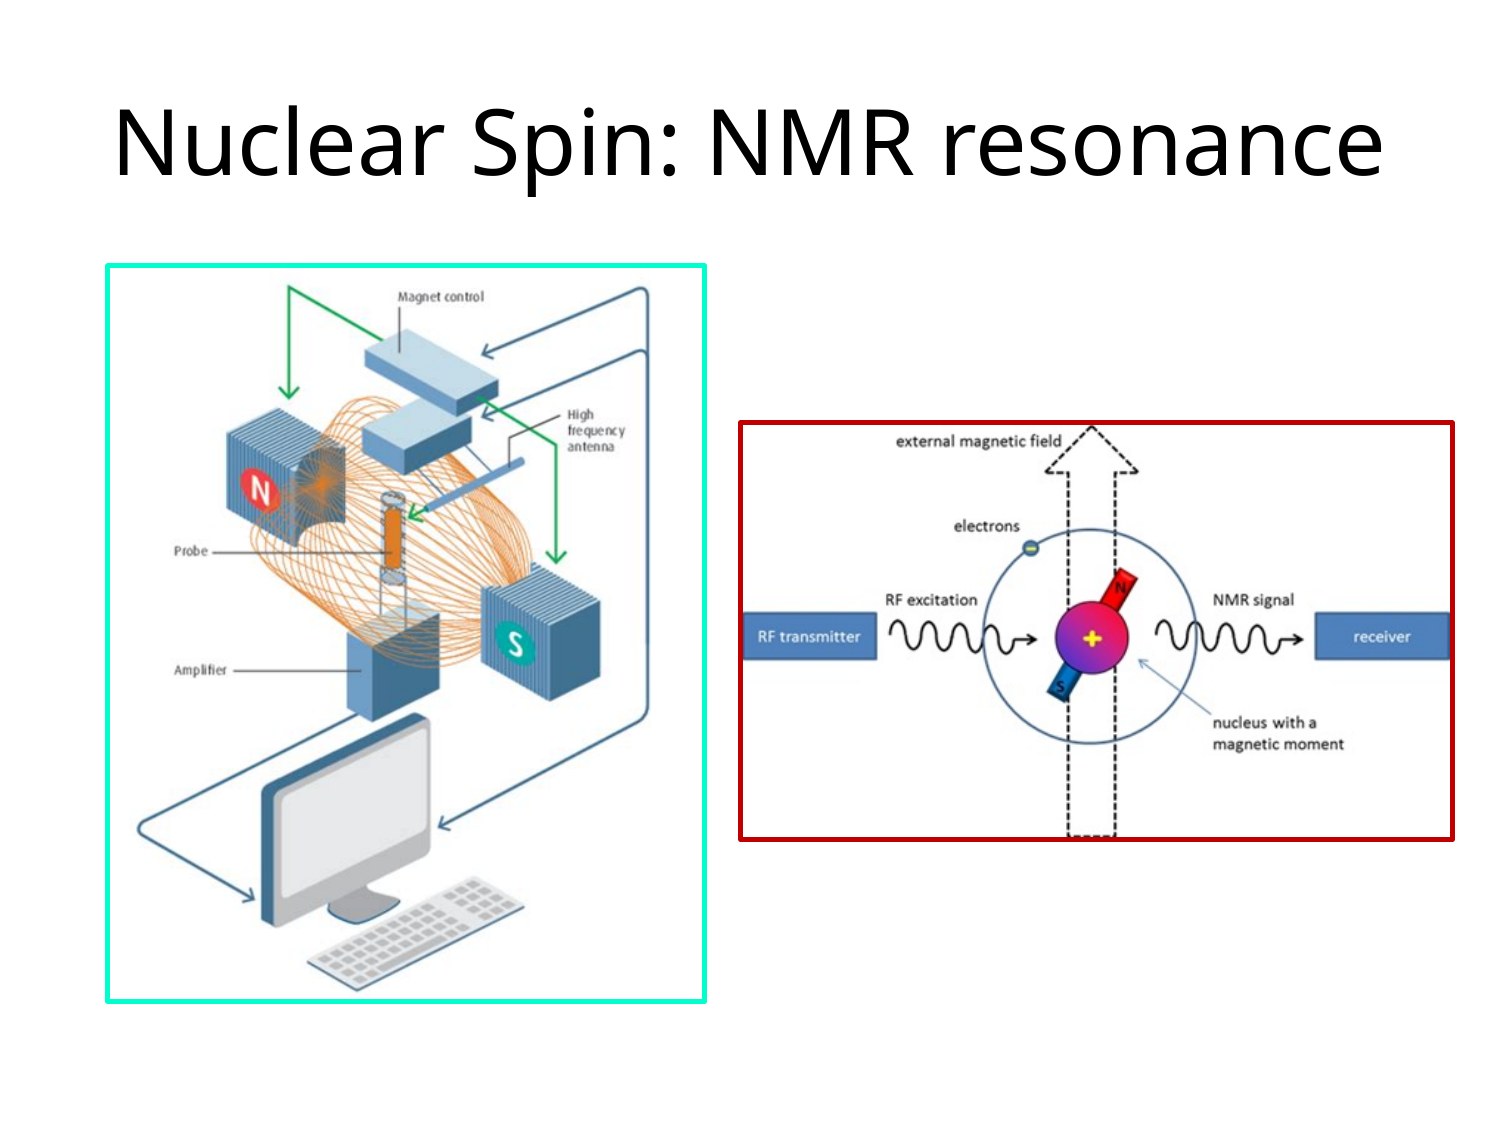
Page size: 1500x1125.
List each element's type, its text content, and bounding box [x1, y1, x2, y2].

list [742, 424, 1451, 838]
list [109, 267, 703, 1000]
title Nuclear Spin: NMR resonance [75, 45, 1425, 233]
